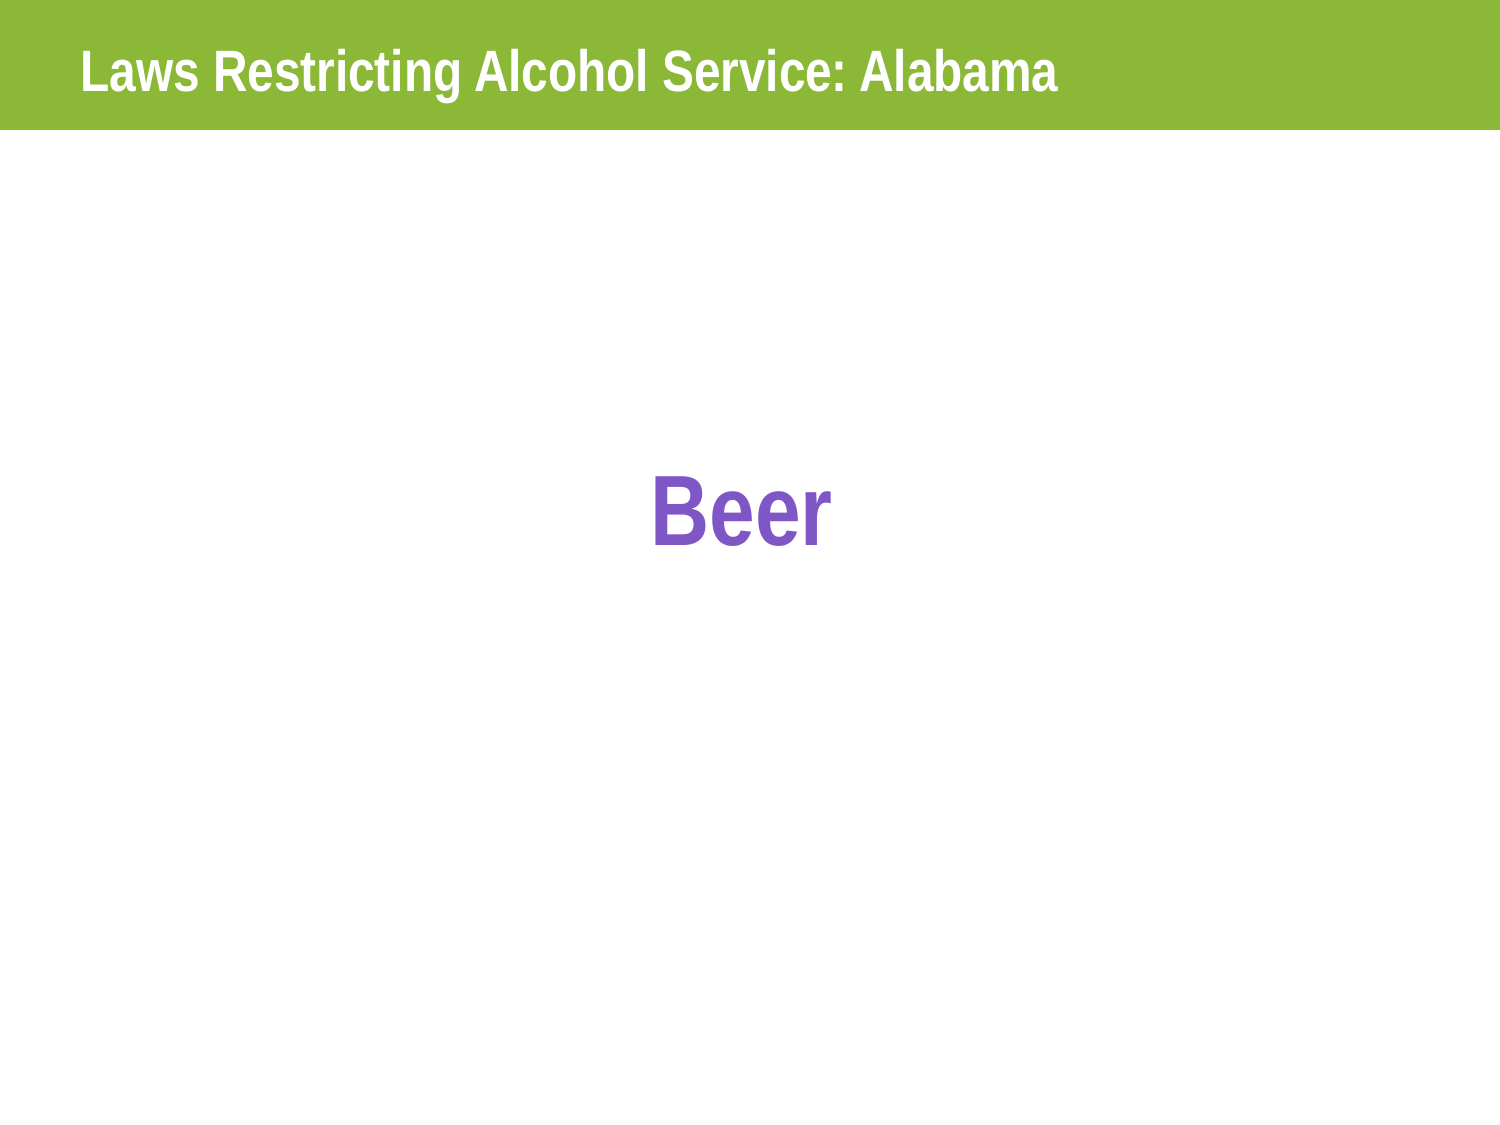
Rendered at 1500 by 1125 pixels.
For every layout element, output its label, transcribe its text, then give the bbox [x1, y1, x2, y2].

list Beer [67, 187, 1416, 1005]
text_box Laws Restricting Alcohol Service: Alabama [65, 26, 1429, 112]
